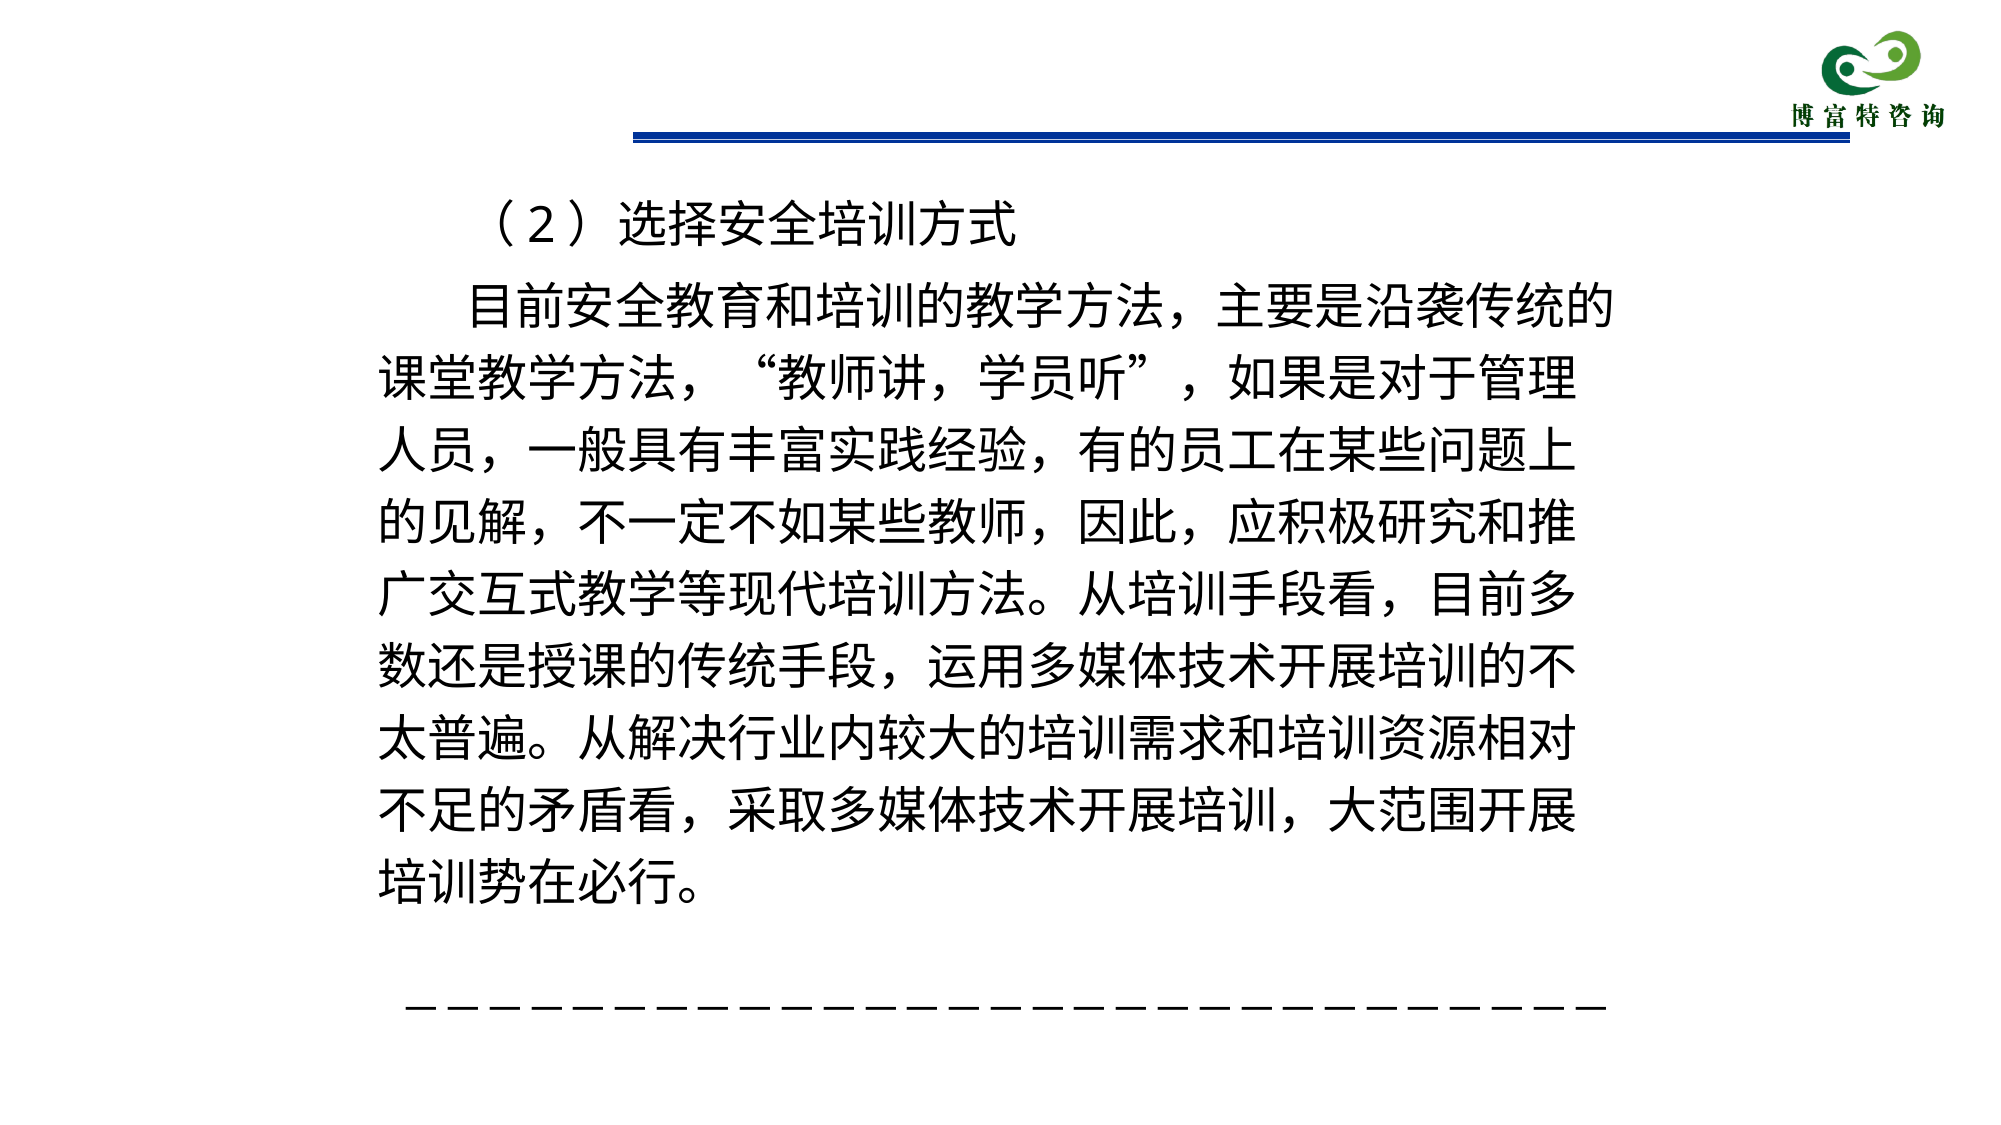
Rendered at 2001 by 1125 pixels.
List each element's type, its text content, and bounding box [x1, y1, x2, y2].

picture [1772, 30, 1969, 131]
text_box －－－－－－－－－－－－－－－－－－－－－－－－－－－－－ [374, 975, 1638, 1088]
list （2）选择安全培训方式 目前安全教育和培训的教学方法，主要是沿袭传统的课堂教学方法，“教师讲，学员听”，如果是对于管理人员，一般具有丰富实践经验，有的员工在某些问题上的见解，不一定不如某些教师，因此，应积极研究和推广交互式教学等现代培训方法。从培训手段看，目前多数还是授课的传统手段，运用多媒体技术开展培训的不太普遍。从解决行业内较大的培训需求和培训资源相对不足的矛盾看，采取多媒体技术开展培训，大范围开展培训势在必行。 [362, 172, 1638, 963]
